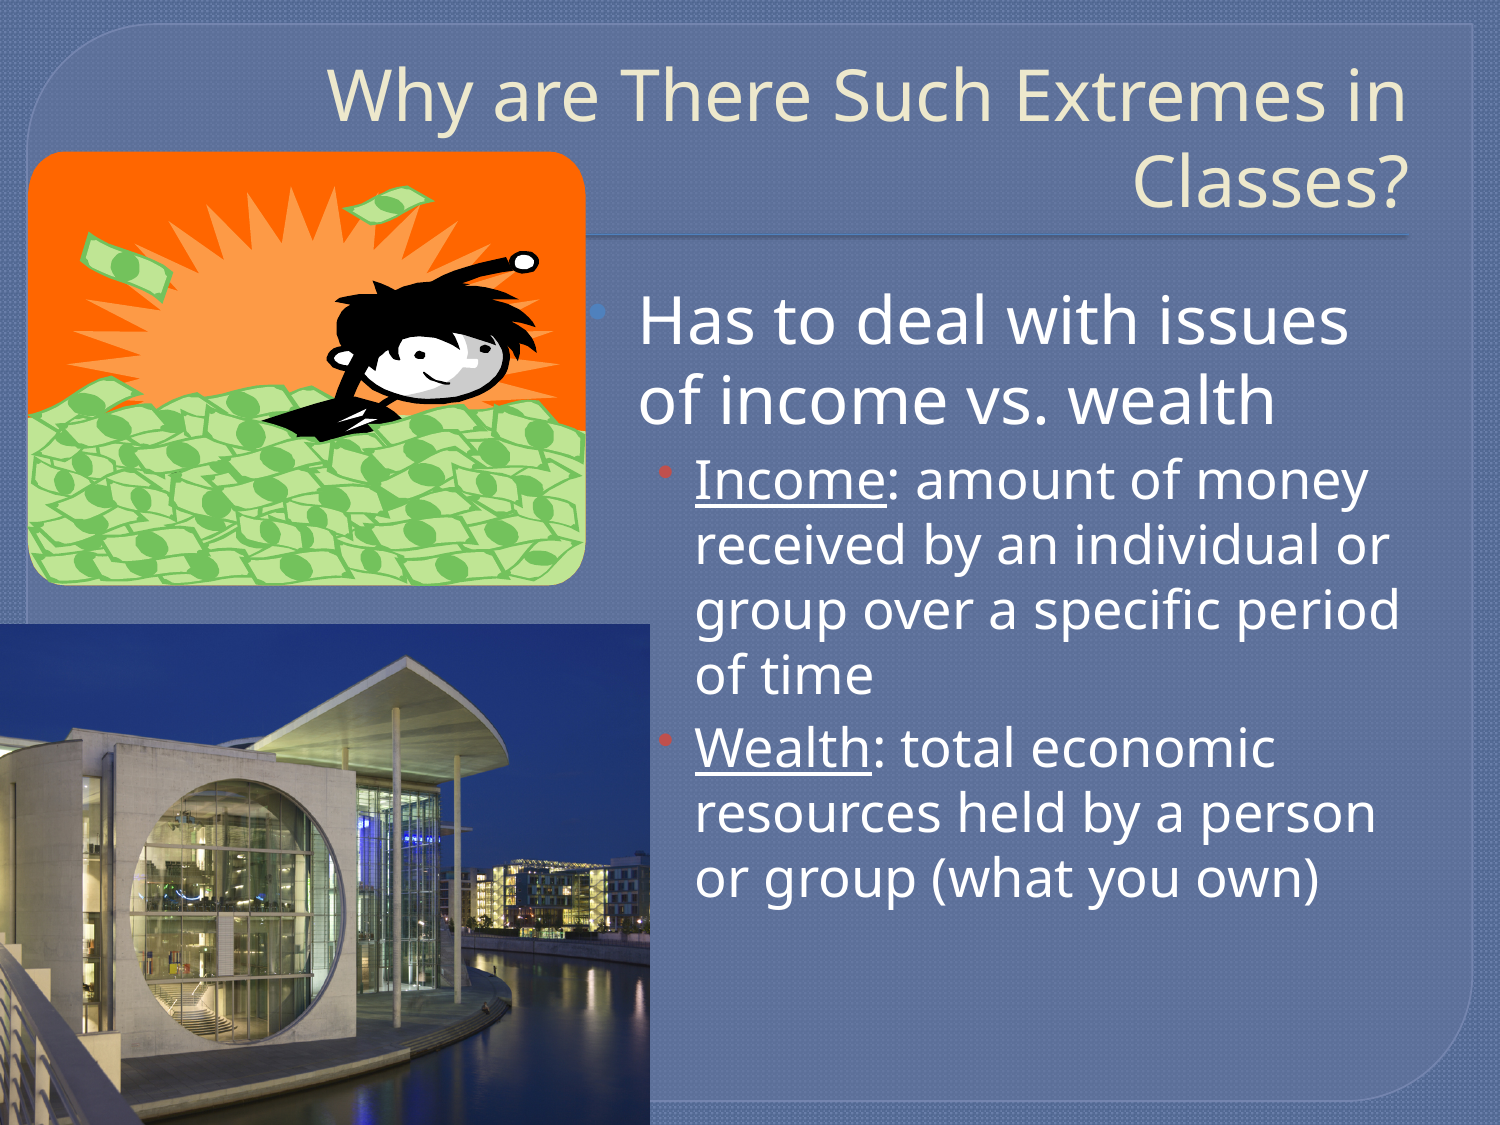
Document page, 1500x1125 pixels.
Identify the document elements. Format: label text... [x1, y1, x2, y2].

picture [0, 624, 651, 1125]
picture [24, 149, 588, 588]
list Has to deal with issues of income vs. wealth Income: amount of money received by an individual or group over a specific period of time Wealth: total economic resources held by a person or group (what you own) [575, 270, 1425, 1013]
title Why are There Such Extremes in Classes? [75, 41, 1425, 230]
